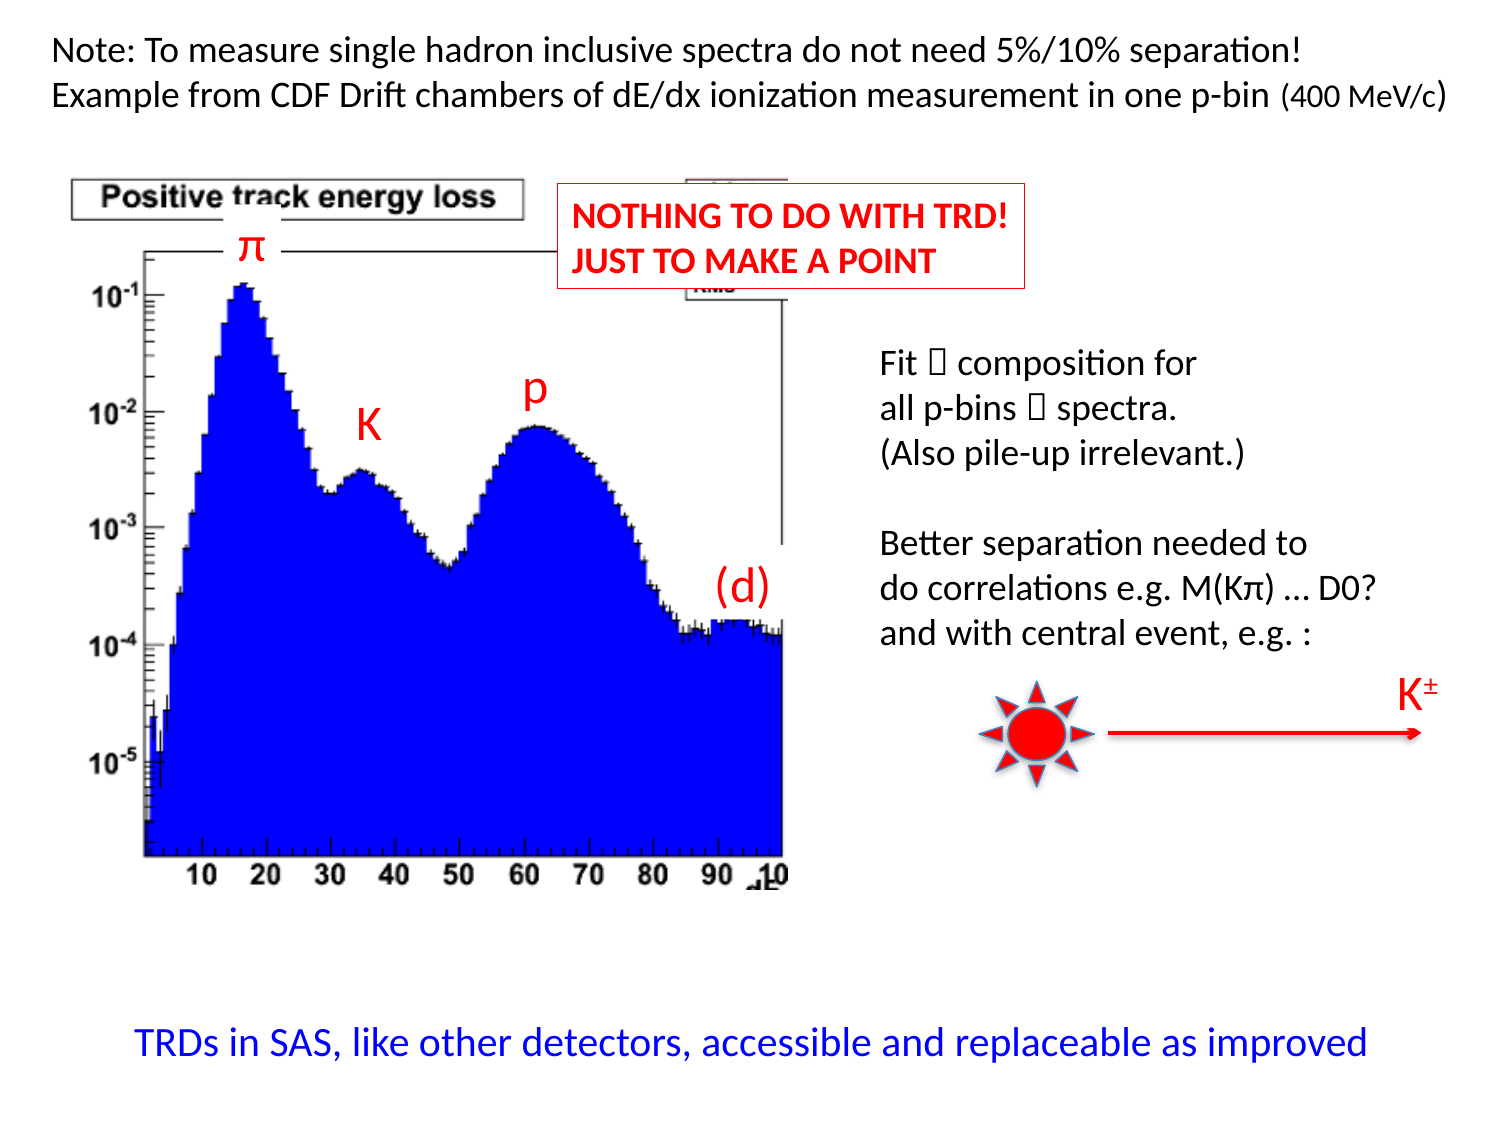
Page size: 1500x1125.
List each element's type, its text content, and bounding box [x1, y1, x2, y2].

text_box [995, 750, 1020, 773]
text_box [1070, 725, 1096, 743]
text_box K± [1382, 653, 1454, 729]
text_box TRDs in SAS, like other detectors, accessible and replaceable as improved [119, 1007, 1394, 1073]
text_box [1007, 706, 1067, 762]
text_box NOTHING TO DO WITH TRD! JUST TO MAKE A POINT [792, 183, 1025, 289]
text_box [978, 725, 1004, 743]
picture [68, 175, 788, 890]
text_box Note: To measure single hadron inclusive spectra do not need 5%/10% separation! Example from CDF Drift chambers of dE/dx ionization measurement in one p-bin (400 MeV/c) [36, 17, 1463, 123]
text_box [1054, 750, 1079, 773]
text_box [1054, 696, 1079, 718]
text_box [1027, 764, 1046, 788]
text_box [1027, 680, 1046, 704]
text_box Fit  composition for all p-bins  spectra. (Also pile-up irrelevant.) Better separation needed to do correlations e.g. M(Kπ) … D0? and with central event, e.g. : [864, 330, 1394, 660]
text_box [995, 696, 1020, 718]
